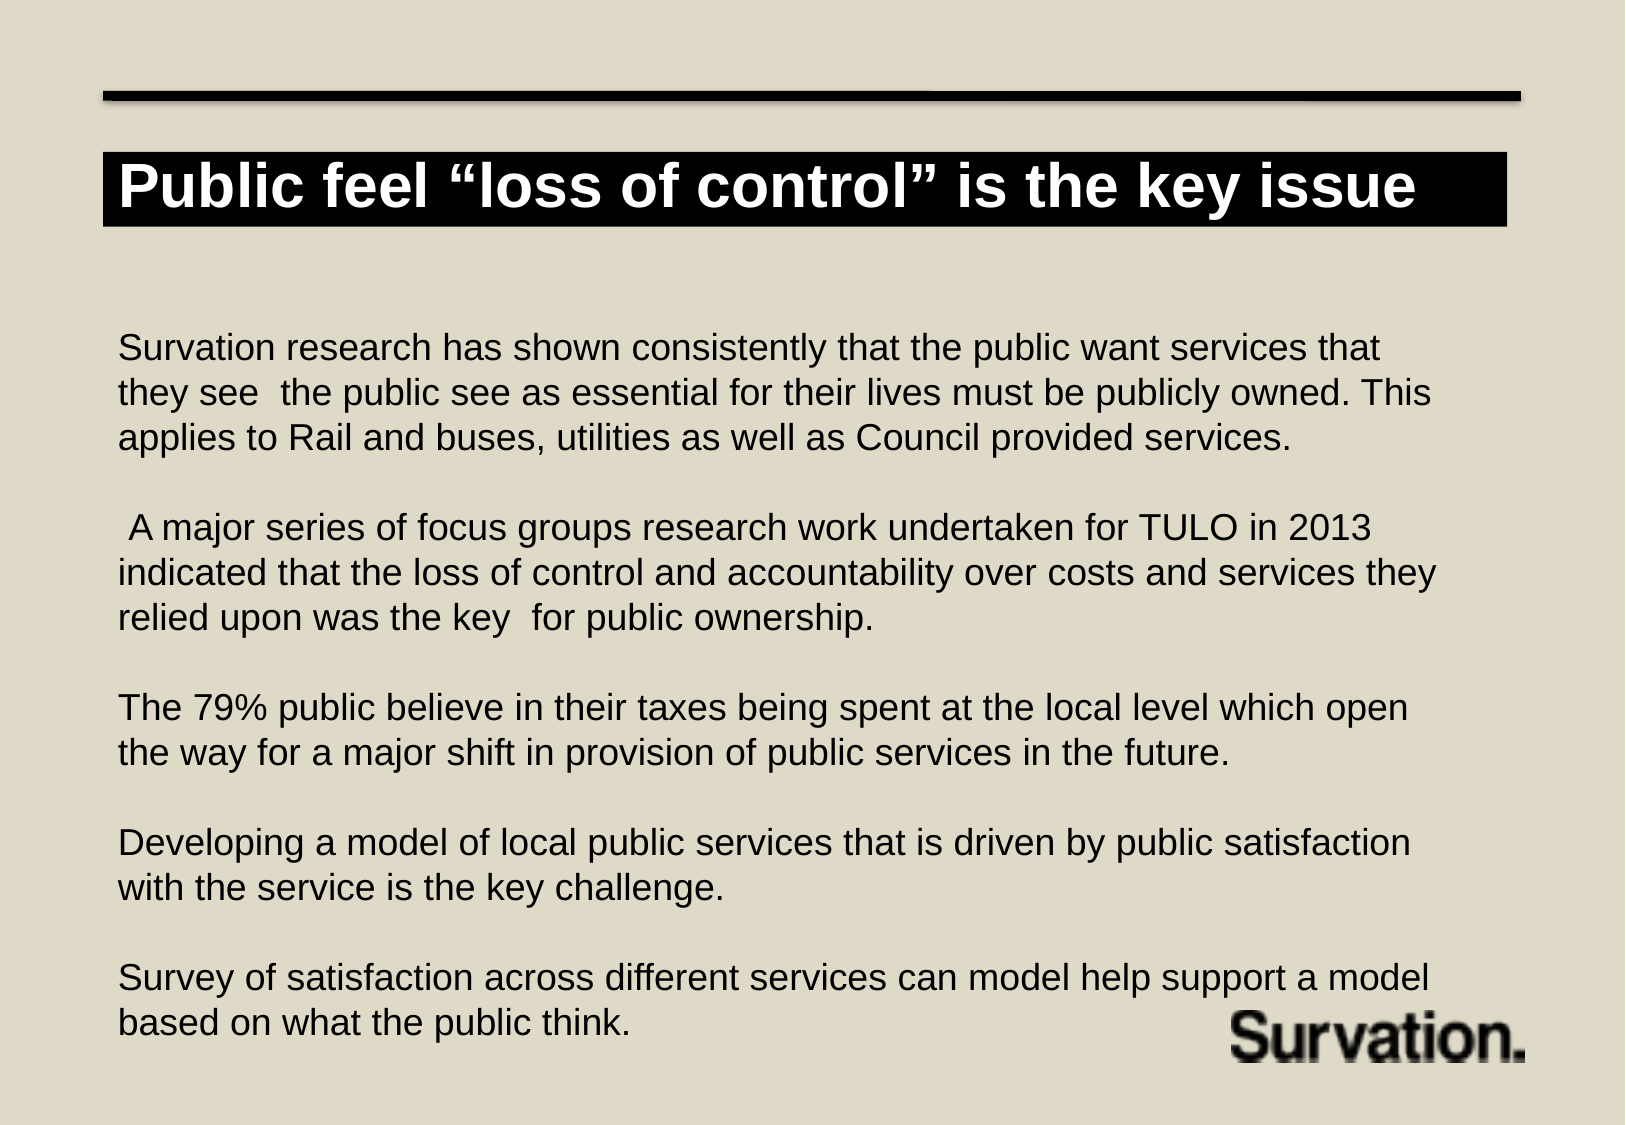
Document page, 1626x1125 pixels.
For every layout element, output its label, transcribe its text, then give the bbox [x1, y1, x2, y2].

text_box Survation research has shown consistently that the public want services that they see the public see as essential for their lives must be publicly owned. This applies to Rail and buses, utilities as well as Council provided services. A major series of focus groups research work undertaken for TULO in 2013 indicated that the loss of control and accountability over costs and services they relied upon was the key for public ownership. The 79% public believe in their taxes being spent at the local level which open the way for a major shift in provision of public services in the future. Developing a model of local public services that is driven by public satisfaction with the service is the key challenge. Survey of satisfaction across different services can model help support a model based on what the public think. [103, 315, 1474, 1051]
picture [1231, 1010, 1525, 1063]
text_box Public feel “loss of control” is the key issue [103, 151, 1508, 227]
